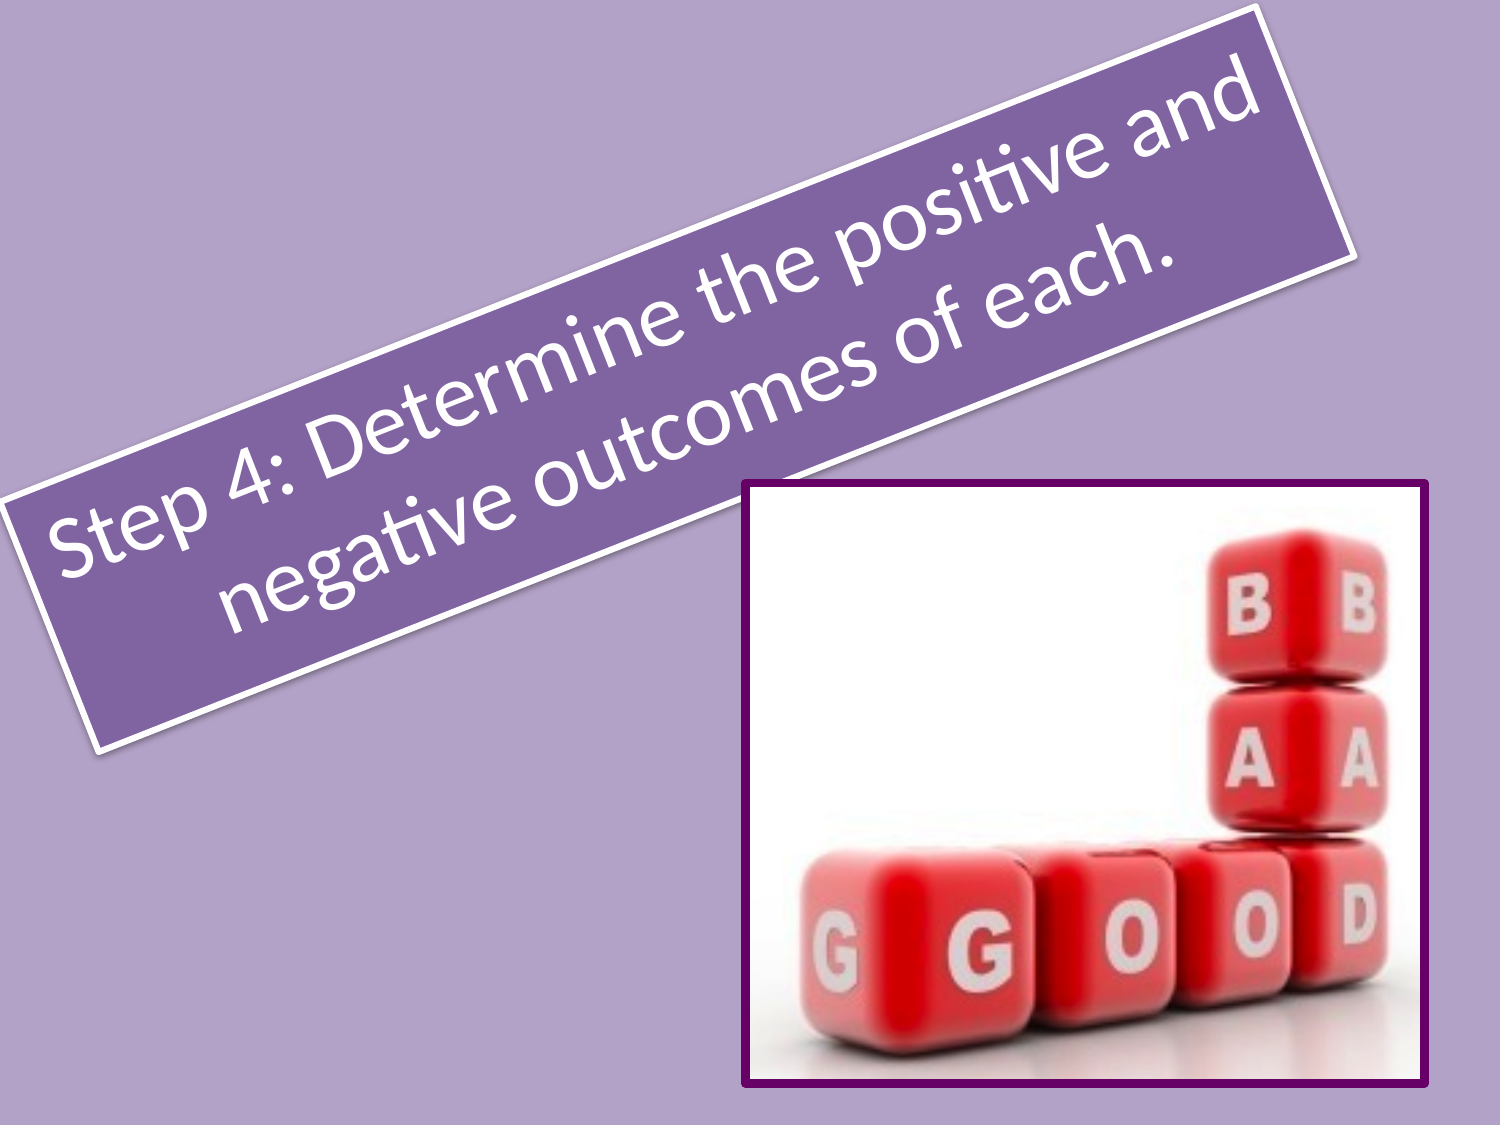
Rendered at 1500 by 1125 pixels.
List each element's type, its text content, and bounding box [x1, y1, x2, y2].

picture [749, 486, 1421, 1080]
text_box Step 4: Determine the positive and negative outcomes of each. [0, 3, 1358, 755]
